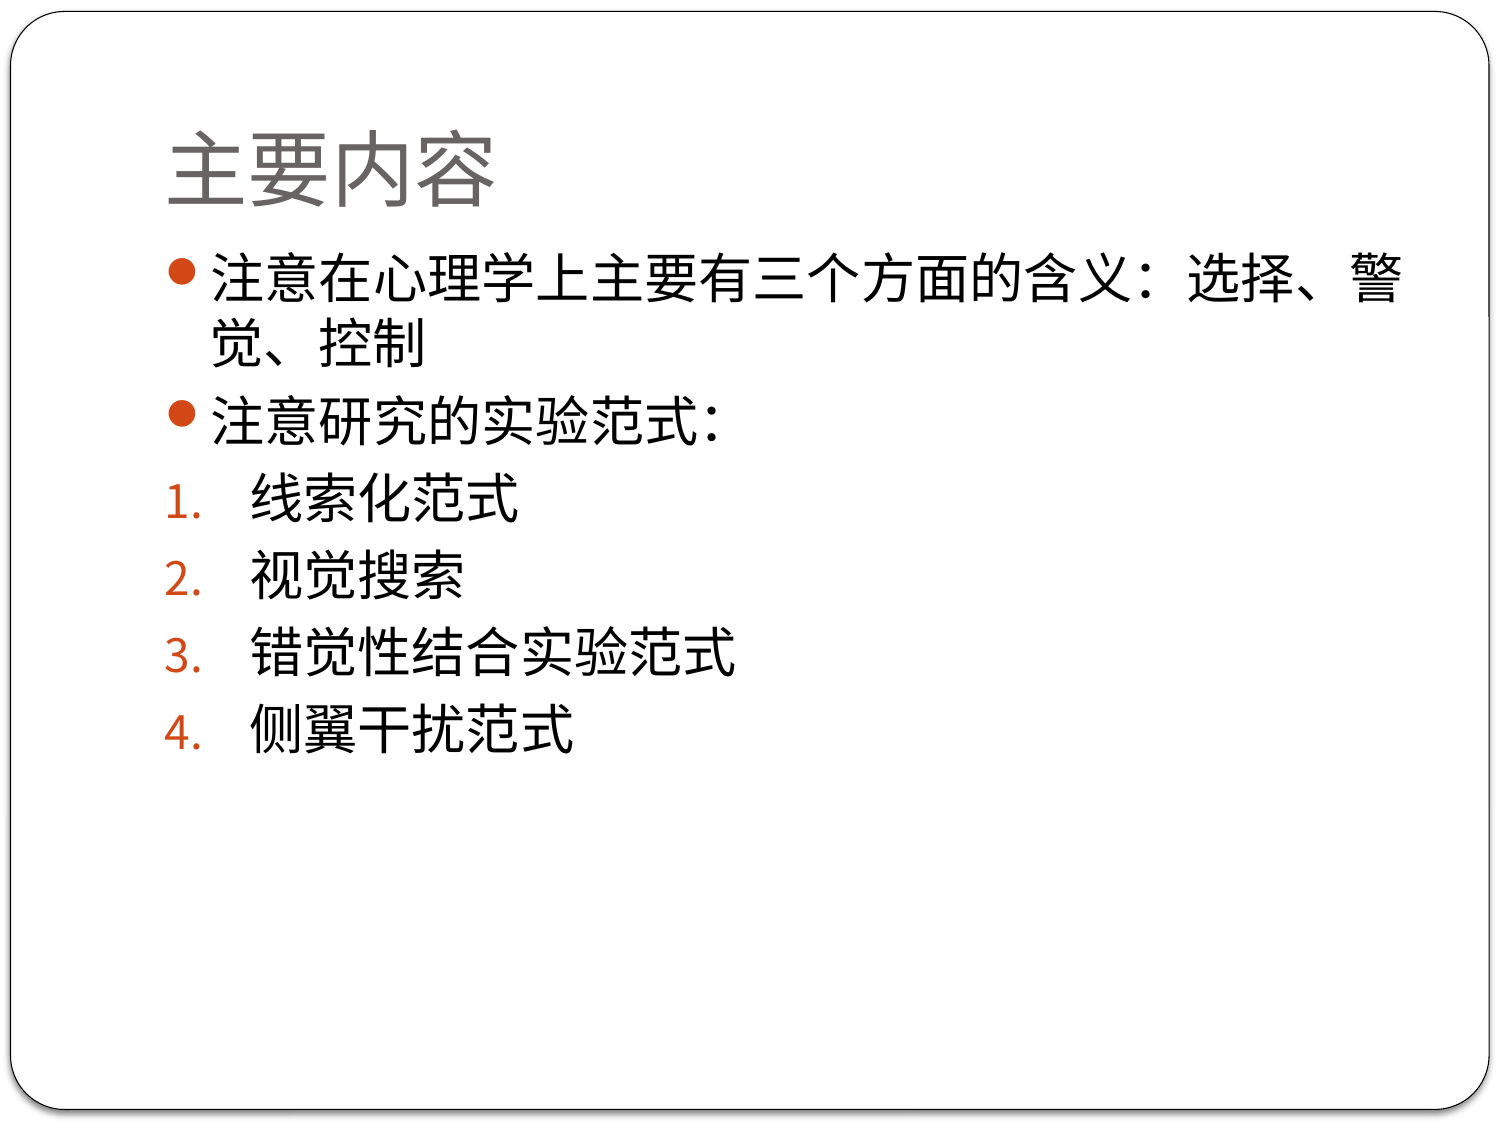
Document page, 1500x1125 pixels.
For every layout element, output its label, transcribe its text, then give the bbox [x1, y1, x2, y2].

title 主要内容 [150, 45, 1425, 233]
list 注意在心理学上主要有三个方面的含义：选择、警觉、控制 注意研究的实验范式： 线索化范式 视觉搜索 错觉性结合实验范式 侧翼干扰范式 [150, 237, 1425, 988]
